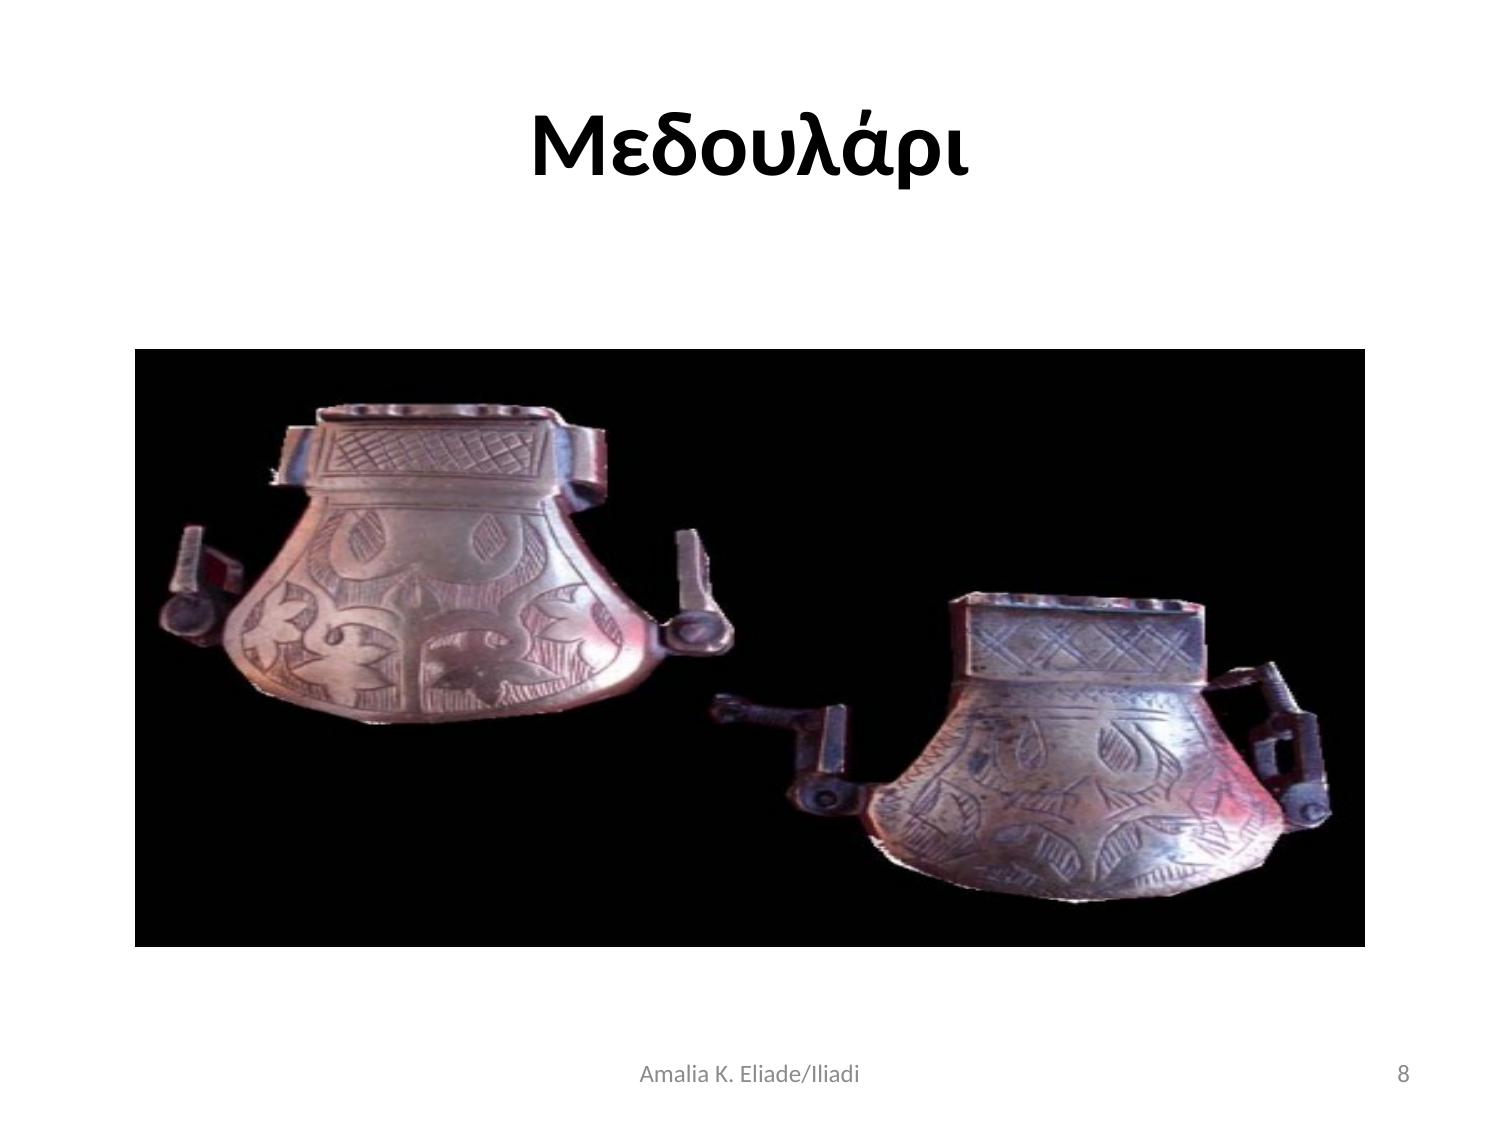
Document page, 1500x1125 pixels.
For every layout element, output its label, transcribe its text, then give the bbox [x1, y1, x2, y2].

slide_number 8 [1074, 1042, 1425, 1103]
footer Amalia K. Eliade/Iliadi [512, 1042, 988, 1103]
picture [135, 349, 1365, 947]
title Μεδουλάρι [75, 45, 1425, 233]
